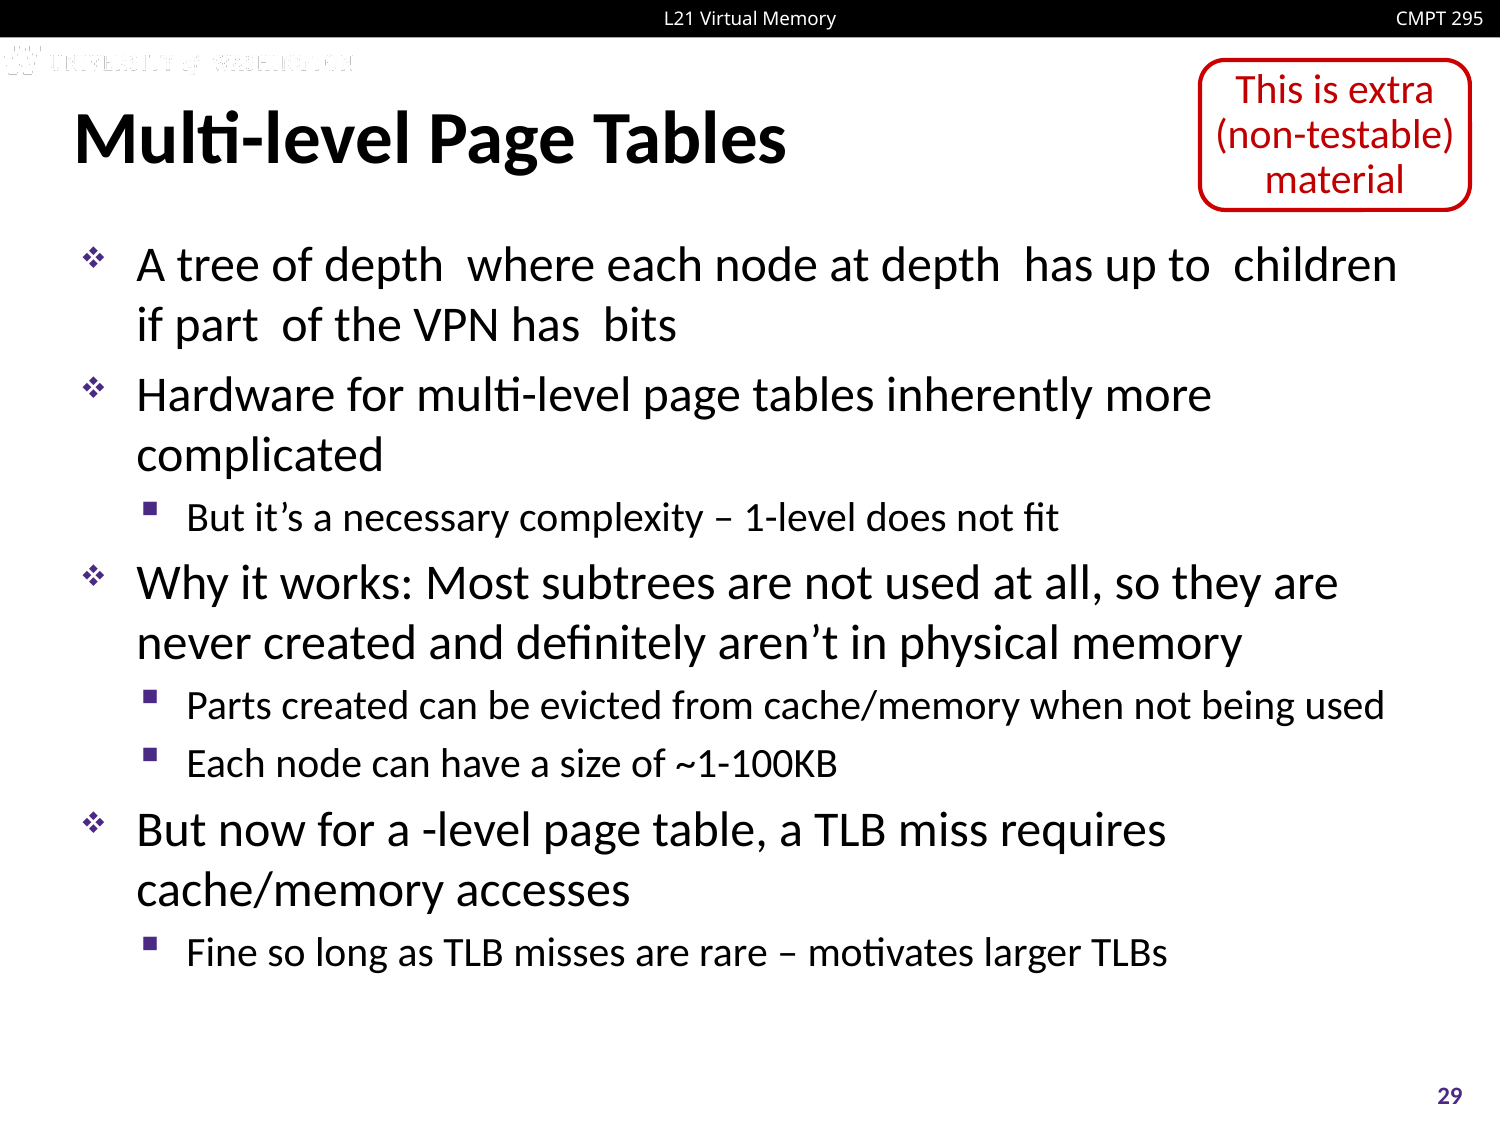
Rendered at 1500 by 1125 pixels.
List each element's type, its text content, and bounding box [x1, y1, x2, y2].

title Multi-level Page Tables [58, 71, 1203, 197]
slide_number 29 [1400, 1065, 1500, 1125]
picture [0, 46, 353, 75]
text_box This is extra (non-testable) material [1199, 59, 1470, 210]
